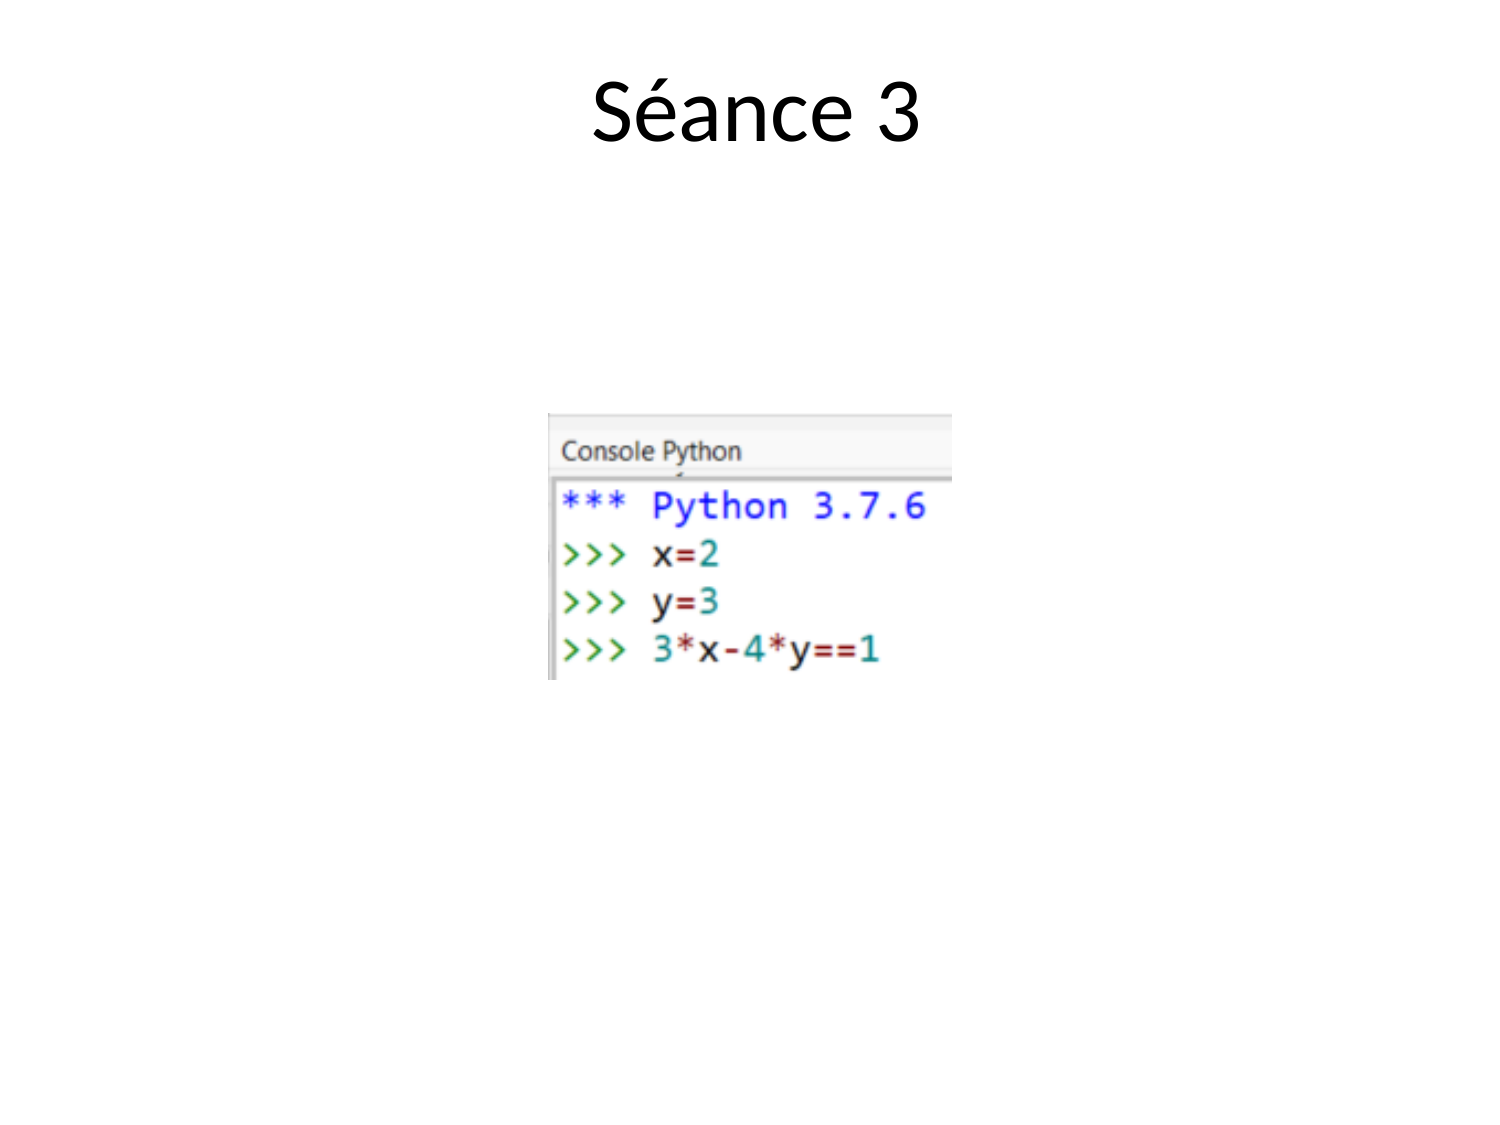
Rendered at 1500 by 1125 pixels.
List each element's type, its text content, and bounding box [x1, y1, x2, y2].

text_box Séance 3 [82, 42, 1433, 231]
picture [548, 413, 952, 681]
